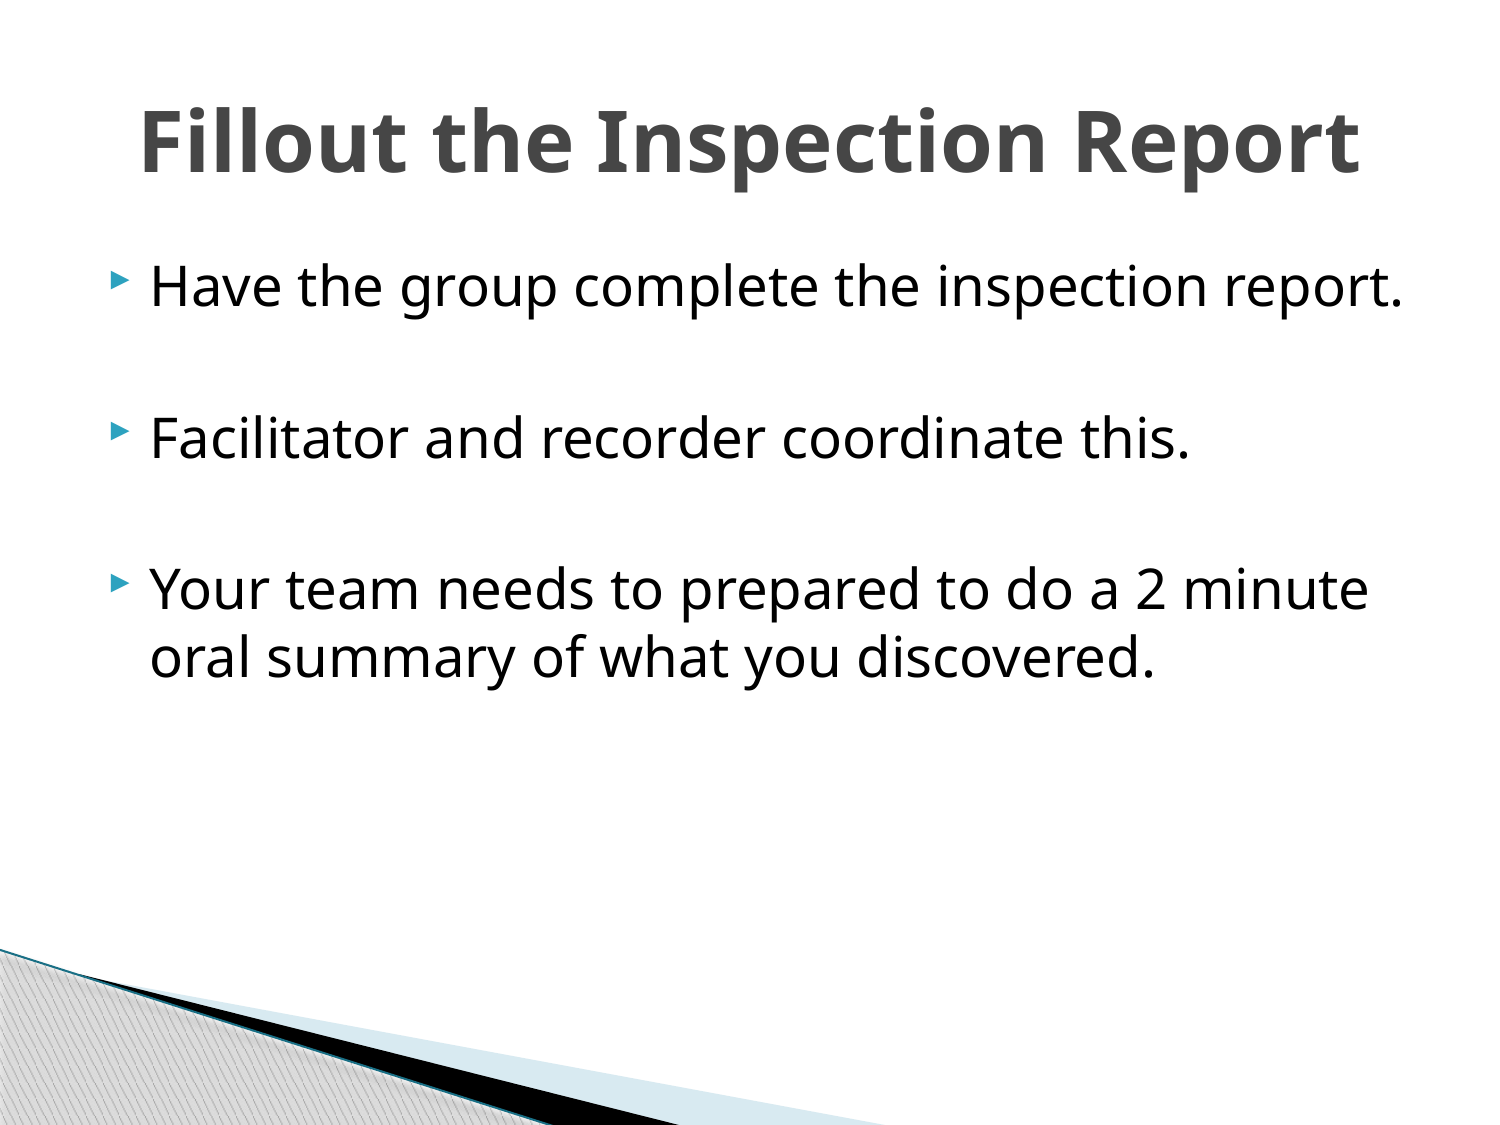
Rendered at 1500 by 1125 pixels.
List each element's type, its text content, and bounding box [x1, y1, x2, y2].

title Fillout the Inspection Report [75, 45, 1425, 233]
list Have the group complete the inspection report. Facilitator and recorder coordinate this. Your team needs to prepared to do a 2 minute oral summary of what you discovered. [75, 243, 1425, 986]
